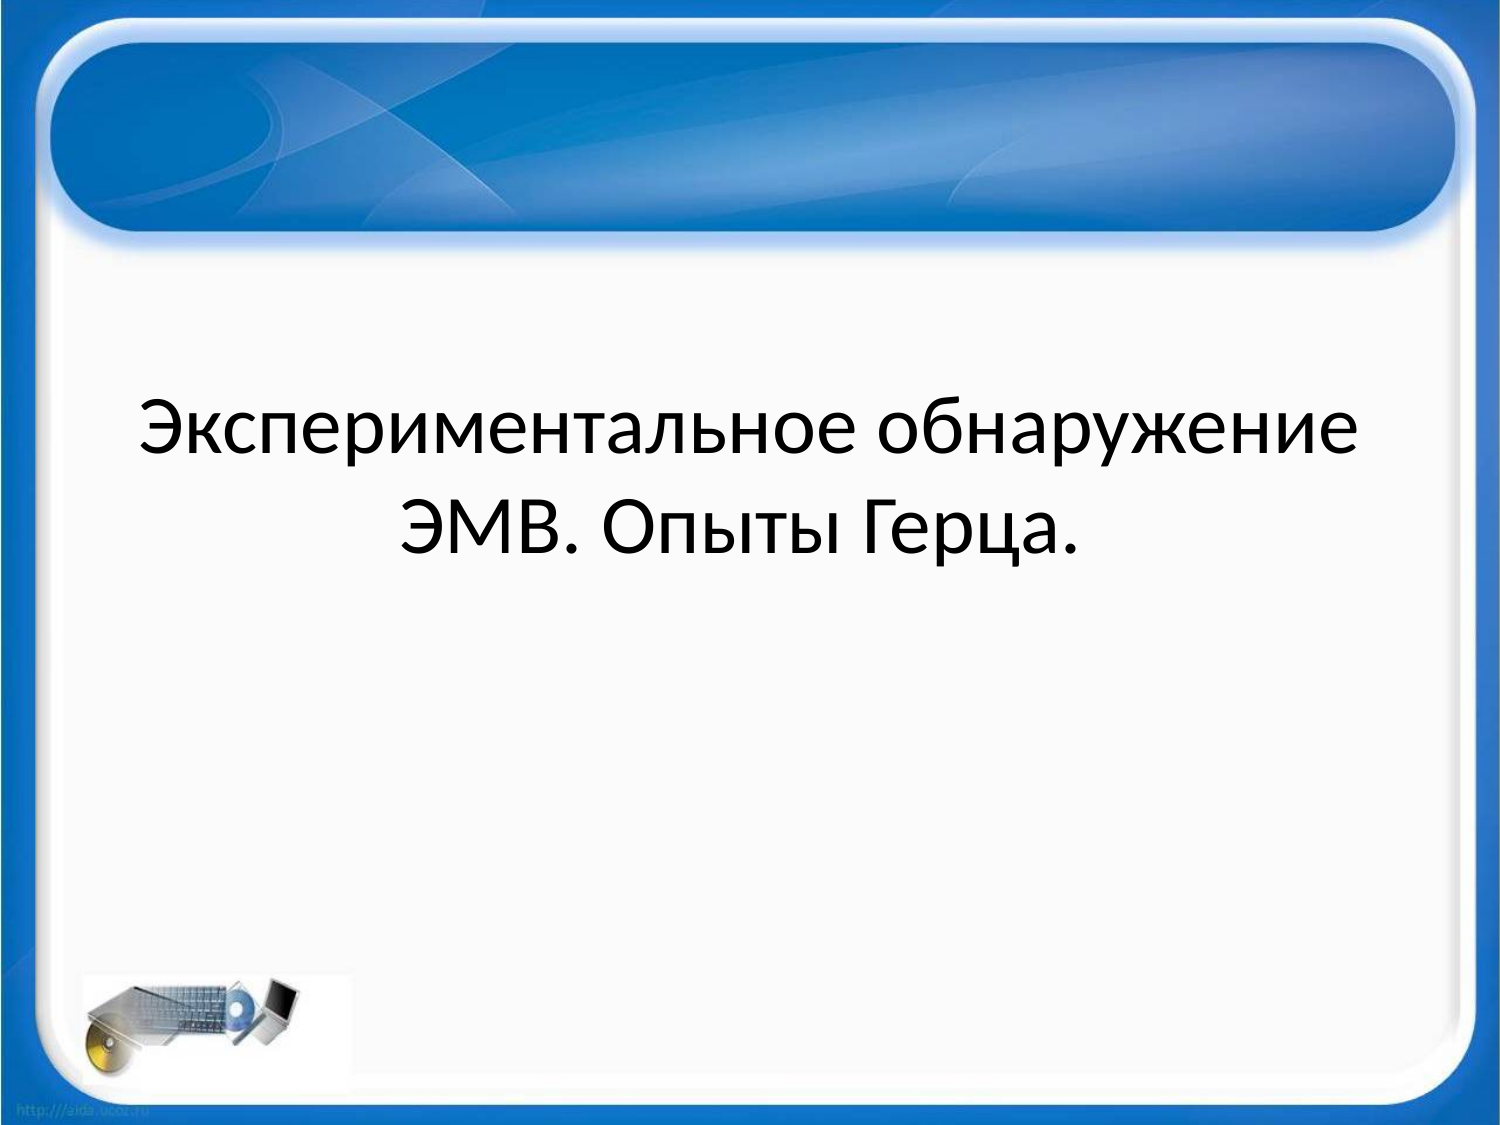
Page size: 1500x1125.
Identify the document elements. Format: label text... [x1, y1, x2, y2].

title Экспериментальное обнаружение ЭМВ. Опыты Герца. [112, 349, 1388, 591]
picture [0, 0, 1500, 1125]
